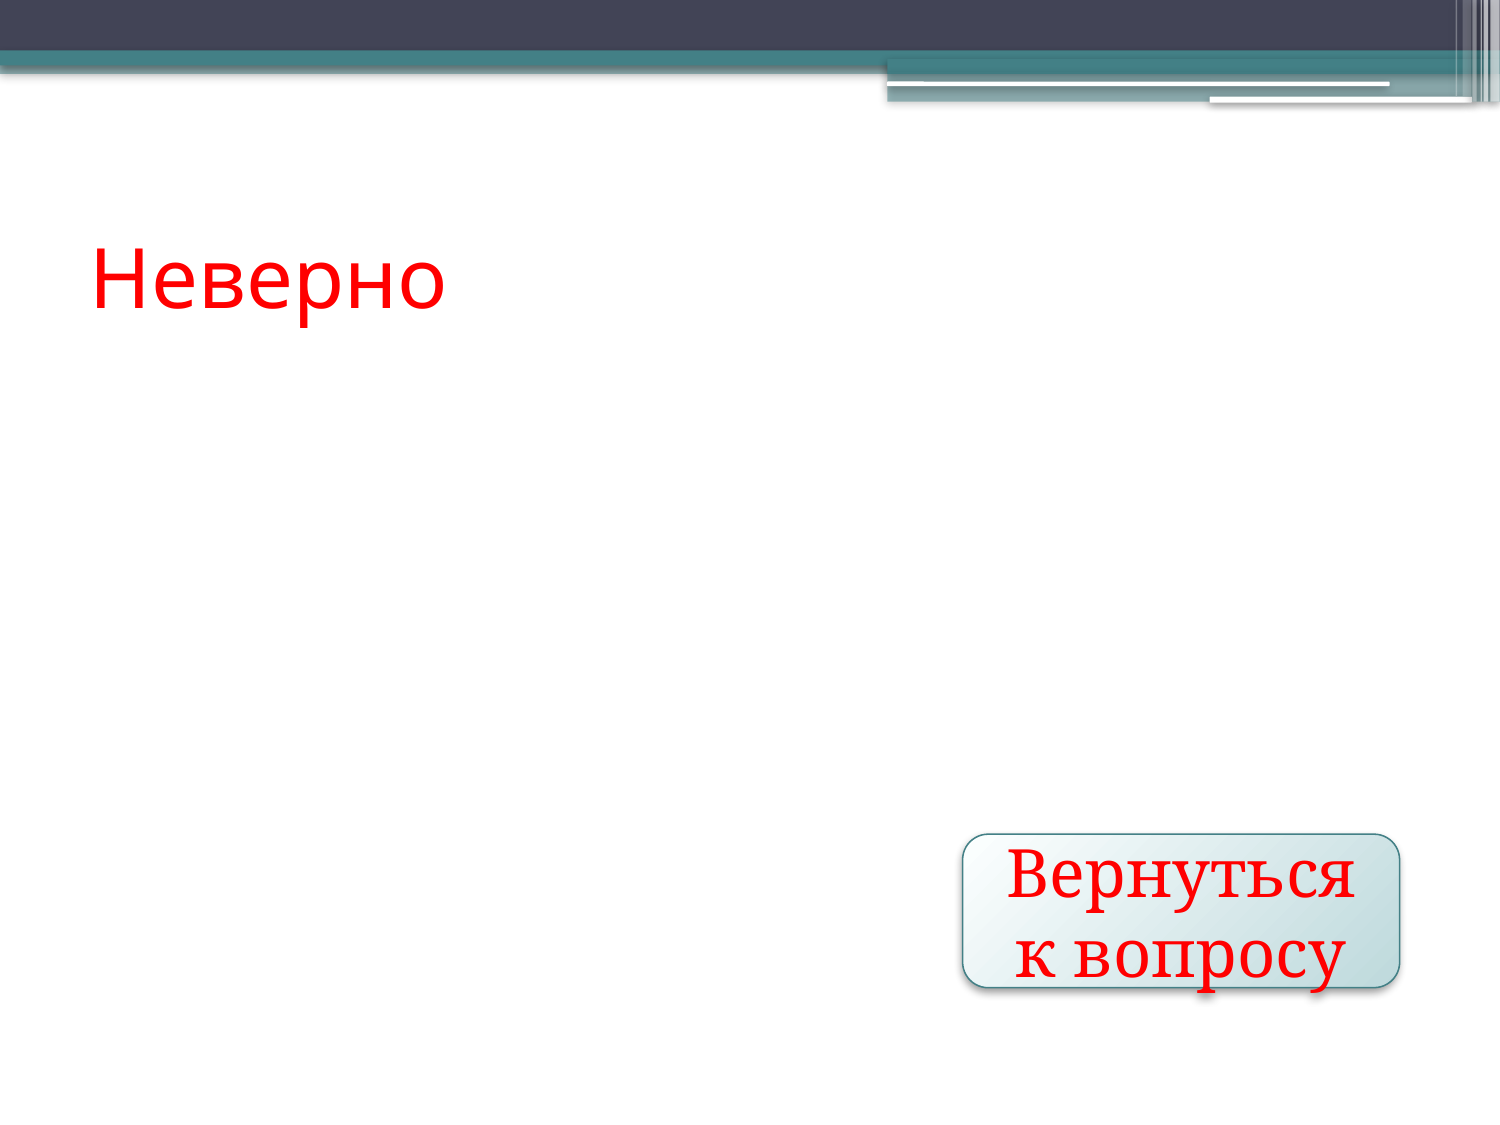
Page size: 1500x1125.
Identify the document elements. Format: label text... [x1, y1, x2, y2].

text_box Вернуться к вопросу [961, 833, 1401, 989]
title Неверно [75, 187, 1425, 363]
